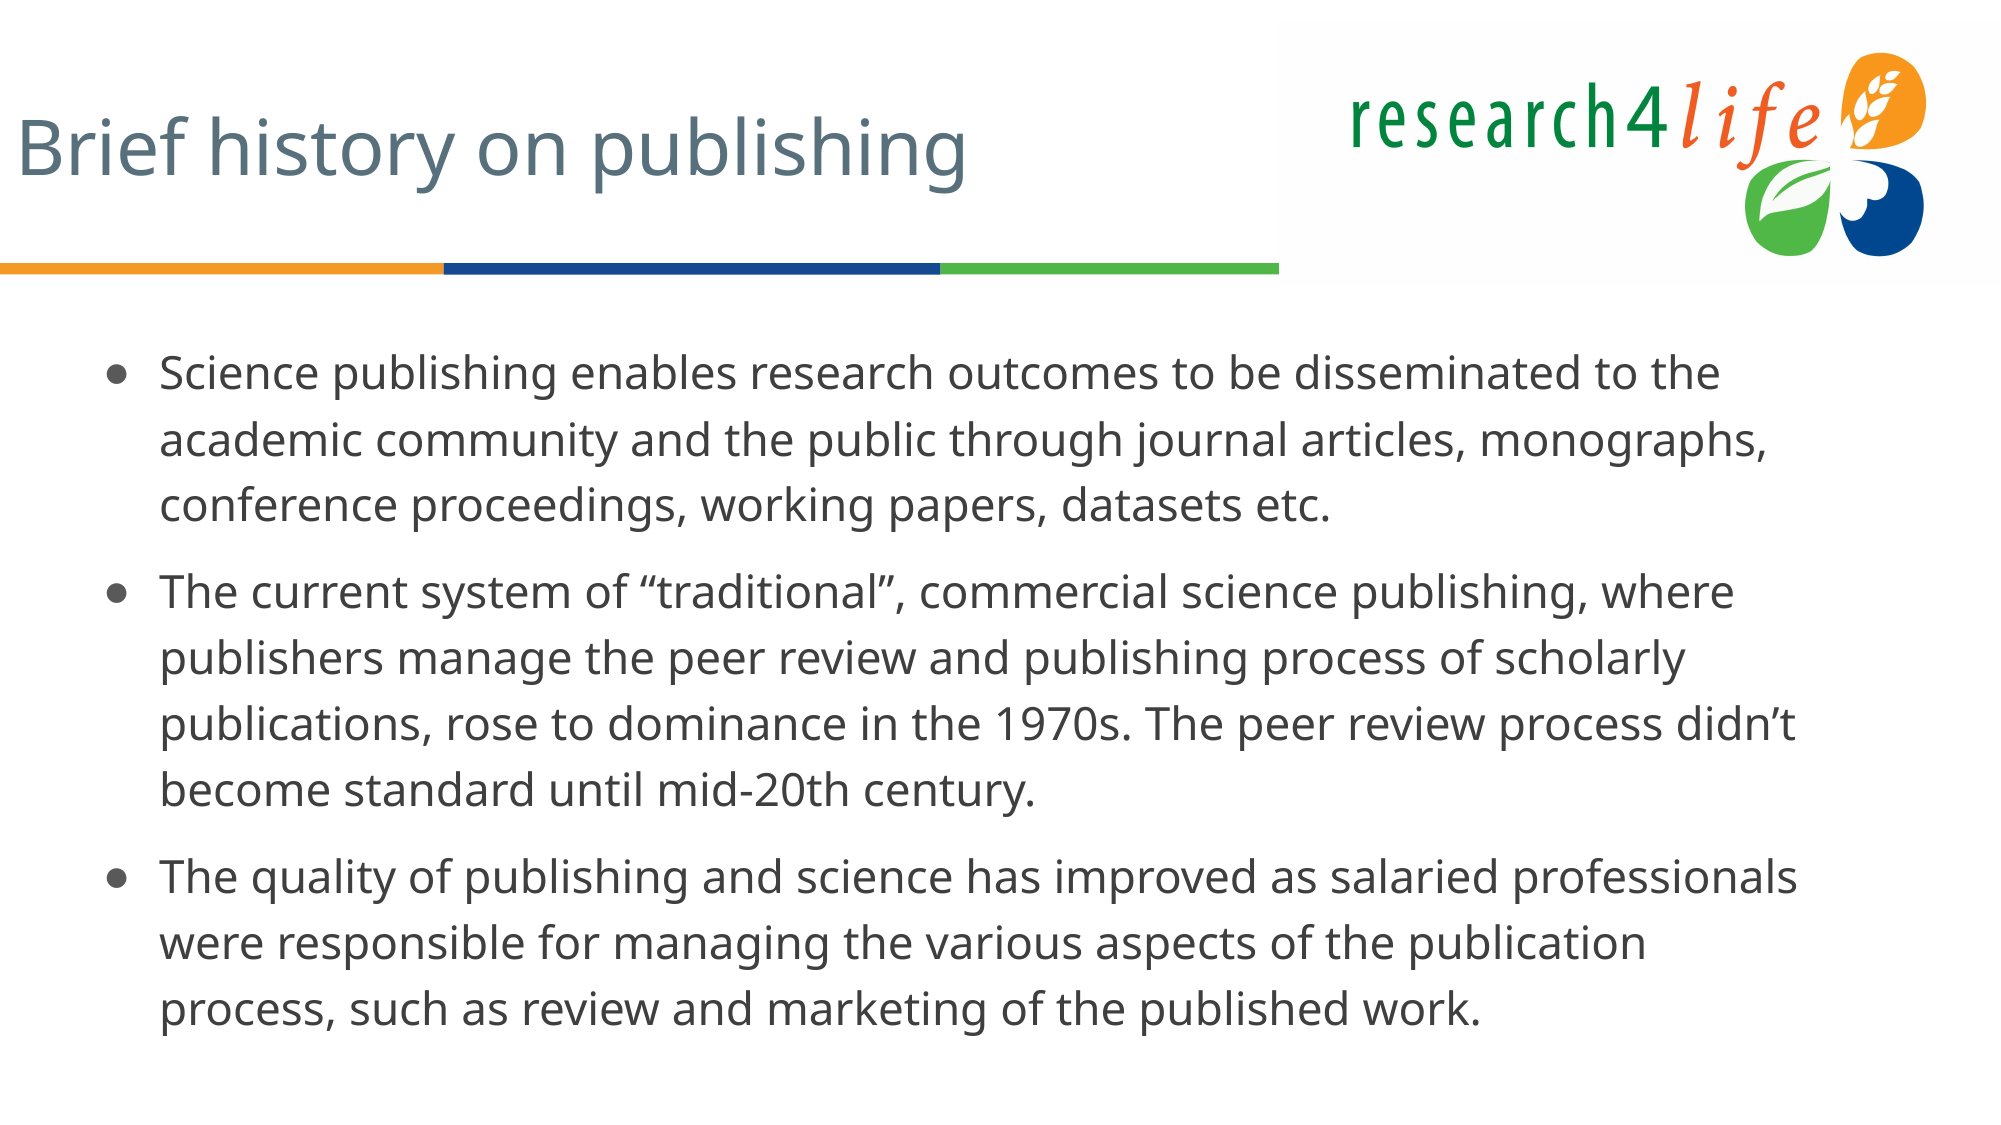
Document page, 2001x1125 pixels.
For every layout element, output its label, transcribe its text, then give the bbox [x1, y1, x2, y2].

picture [1279, 22, 2000, 285]
title Brief history on publishing [0, 62, 1578, 240]
list Science publishing enables research outcomes to be disseminated to the academic community and the public through journal articles, monographs, conference proceedings, working papers, datasets etc. The current system of “traditional”, commercial science publishing, where publishers manage the peer review and publishing process of scholarly publications, rose to dominance in the 1970s. The peer review process didn’t become standard until mid-20th century. The quality of publishing and science has improved as salaried professionals were responsible for managing the various aspects of the publication process, such as review and marketing of the published work. [85, 325, 1819, 917]
